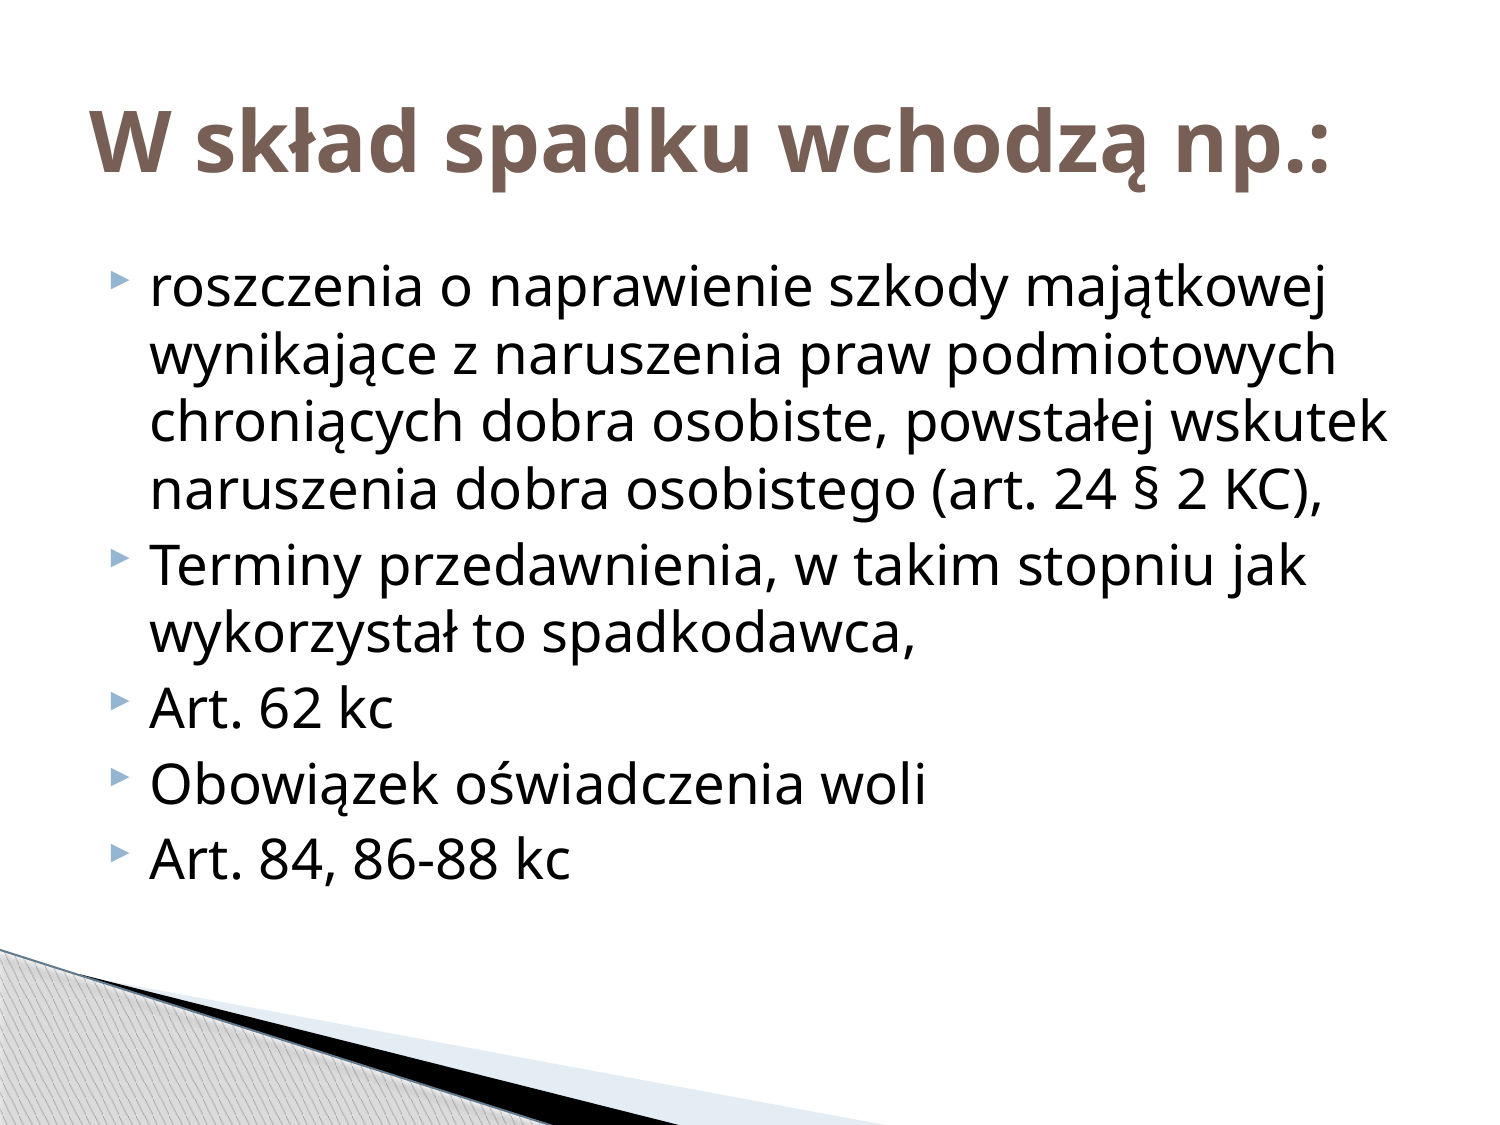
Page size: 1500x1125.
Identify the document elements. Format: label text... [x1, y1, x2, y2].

list roszczenia o naprawienie szkody majątkowej wynikające z naruszenia praw podmiotowych chroniących dobra osobiste, powstałej wskutek naruszenia dobra osobistego (art. 24 § 2 KC), Terminy przedawnienia, w takim stopniu jak wykorzystał to spadkodawca, Art. 62 kc Obowiązek oświadczenia woli Art. 84, 86-88 kc [75, 243, 1425, 986]
title W skład spadku wchodzą np.: [75, 45, 1425, 233]
